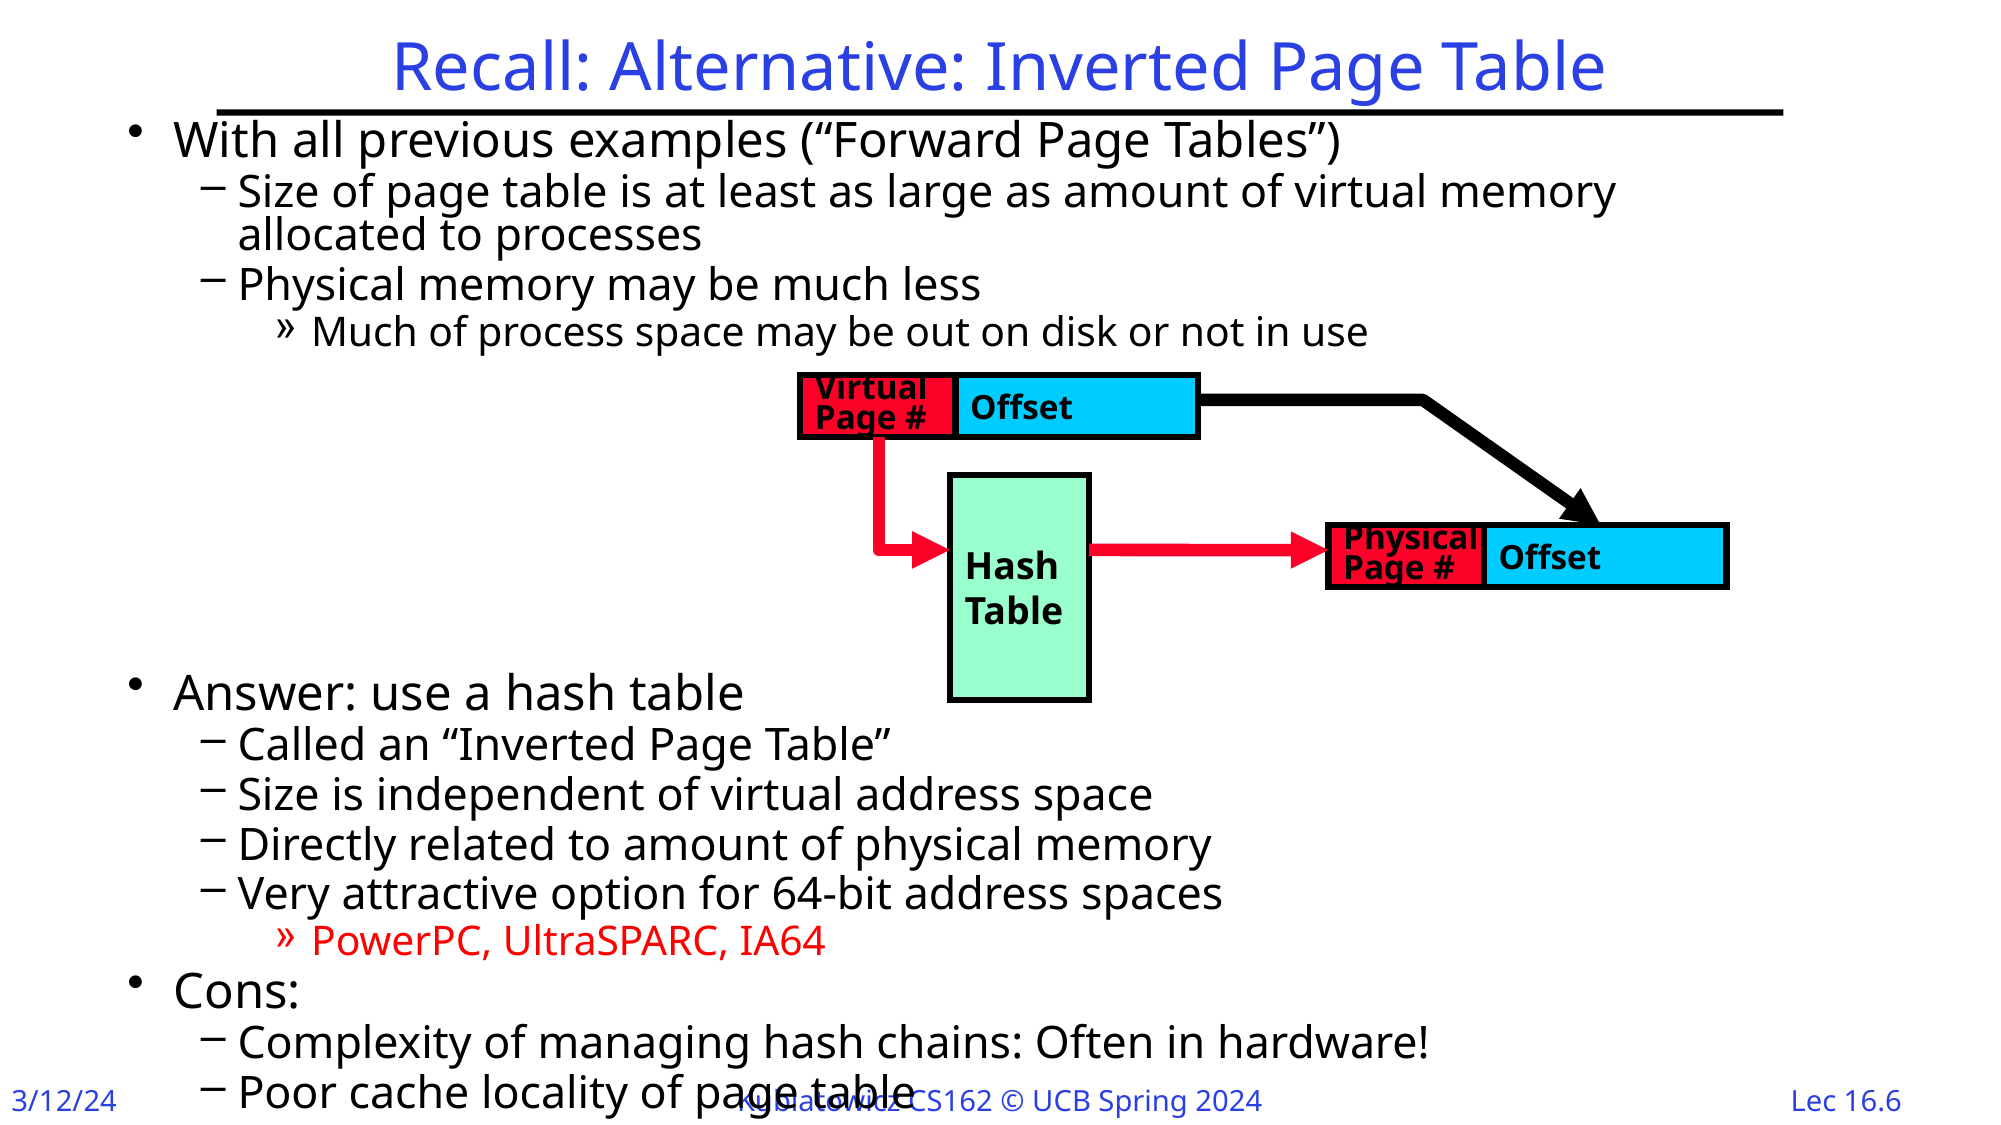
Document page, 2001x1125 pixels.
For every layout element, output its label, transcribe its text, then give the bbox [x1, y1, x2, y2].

list With all previous examples (“Forward Page Tables”) Size of page table is at least as large as amount of virtual memory allocated to processes Physical memory may be much less Much of process space may be out on disk or not in use Answer: use a hash table Called an “Inverted Page Table” Size is independent of virtual address space Directly related to amount of physical memory Very attractive option for 64-bit address spaces PowerPC, UltraSPARC, IA64 Cons: Complexity of managing hash chains: Often in hardware! Poor cache locality of page table [112, 112, 1825, 1125]
title Recall: Alternative: Inverted Page Table [216, 24, 1784, 113]
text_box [799, 374, 1727, 701]
